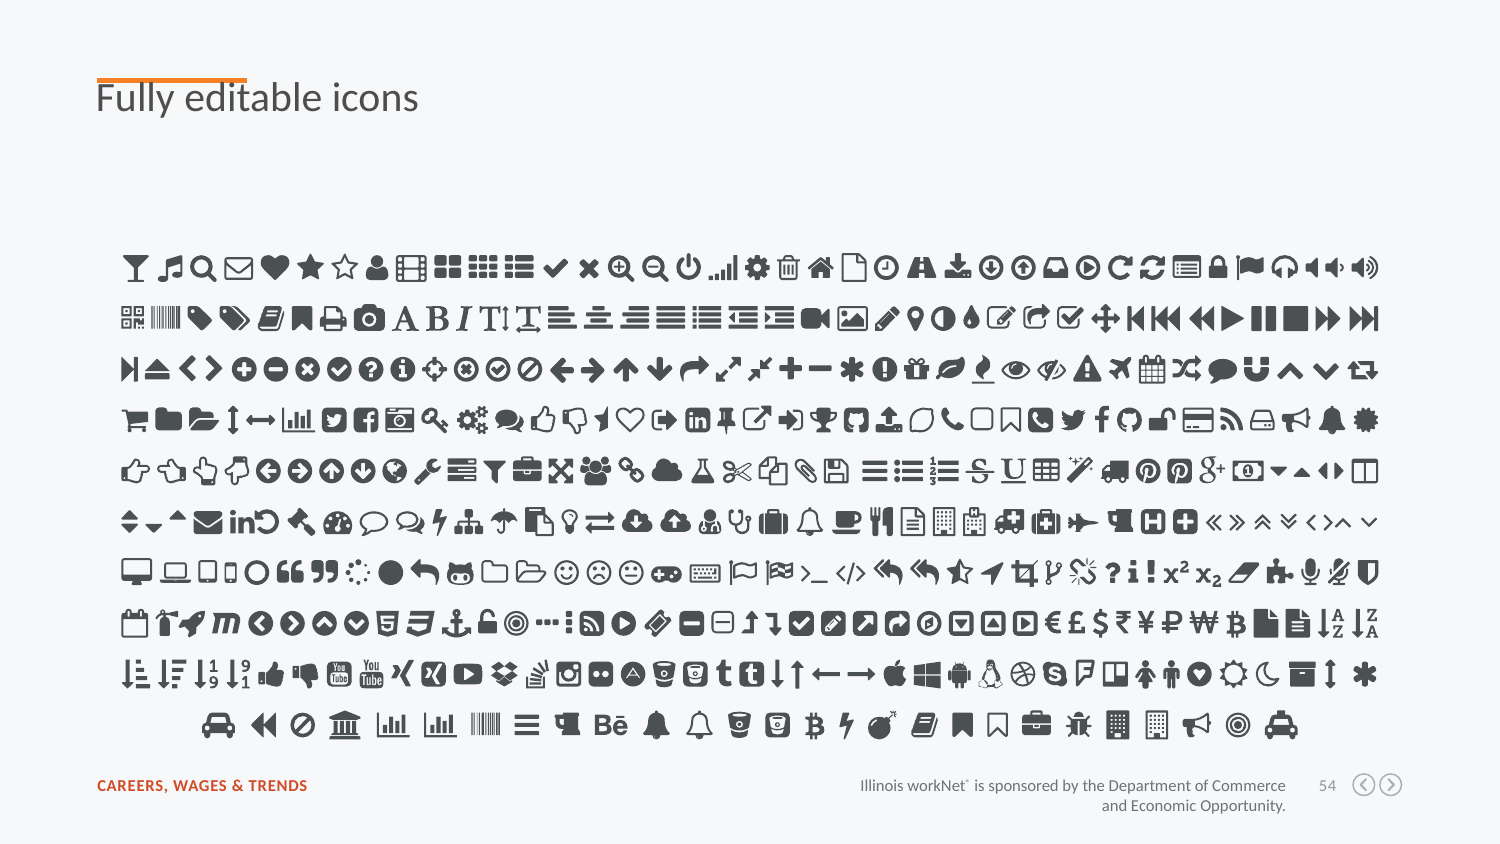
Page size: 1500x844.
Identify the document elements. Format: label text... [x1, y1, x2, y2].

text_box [121, 253, 1379, 740]
list Fully editable icons [95, 94, 1401, 158]
